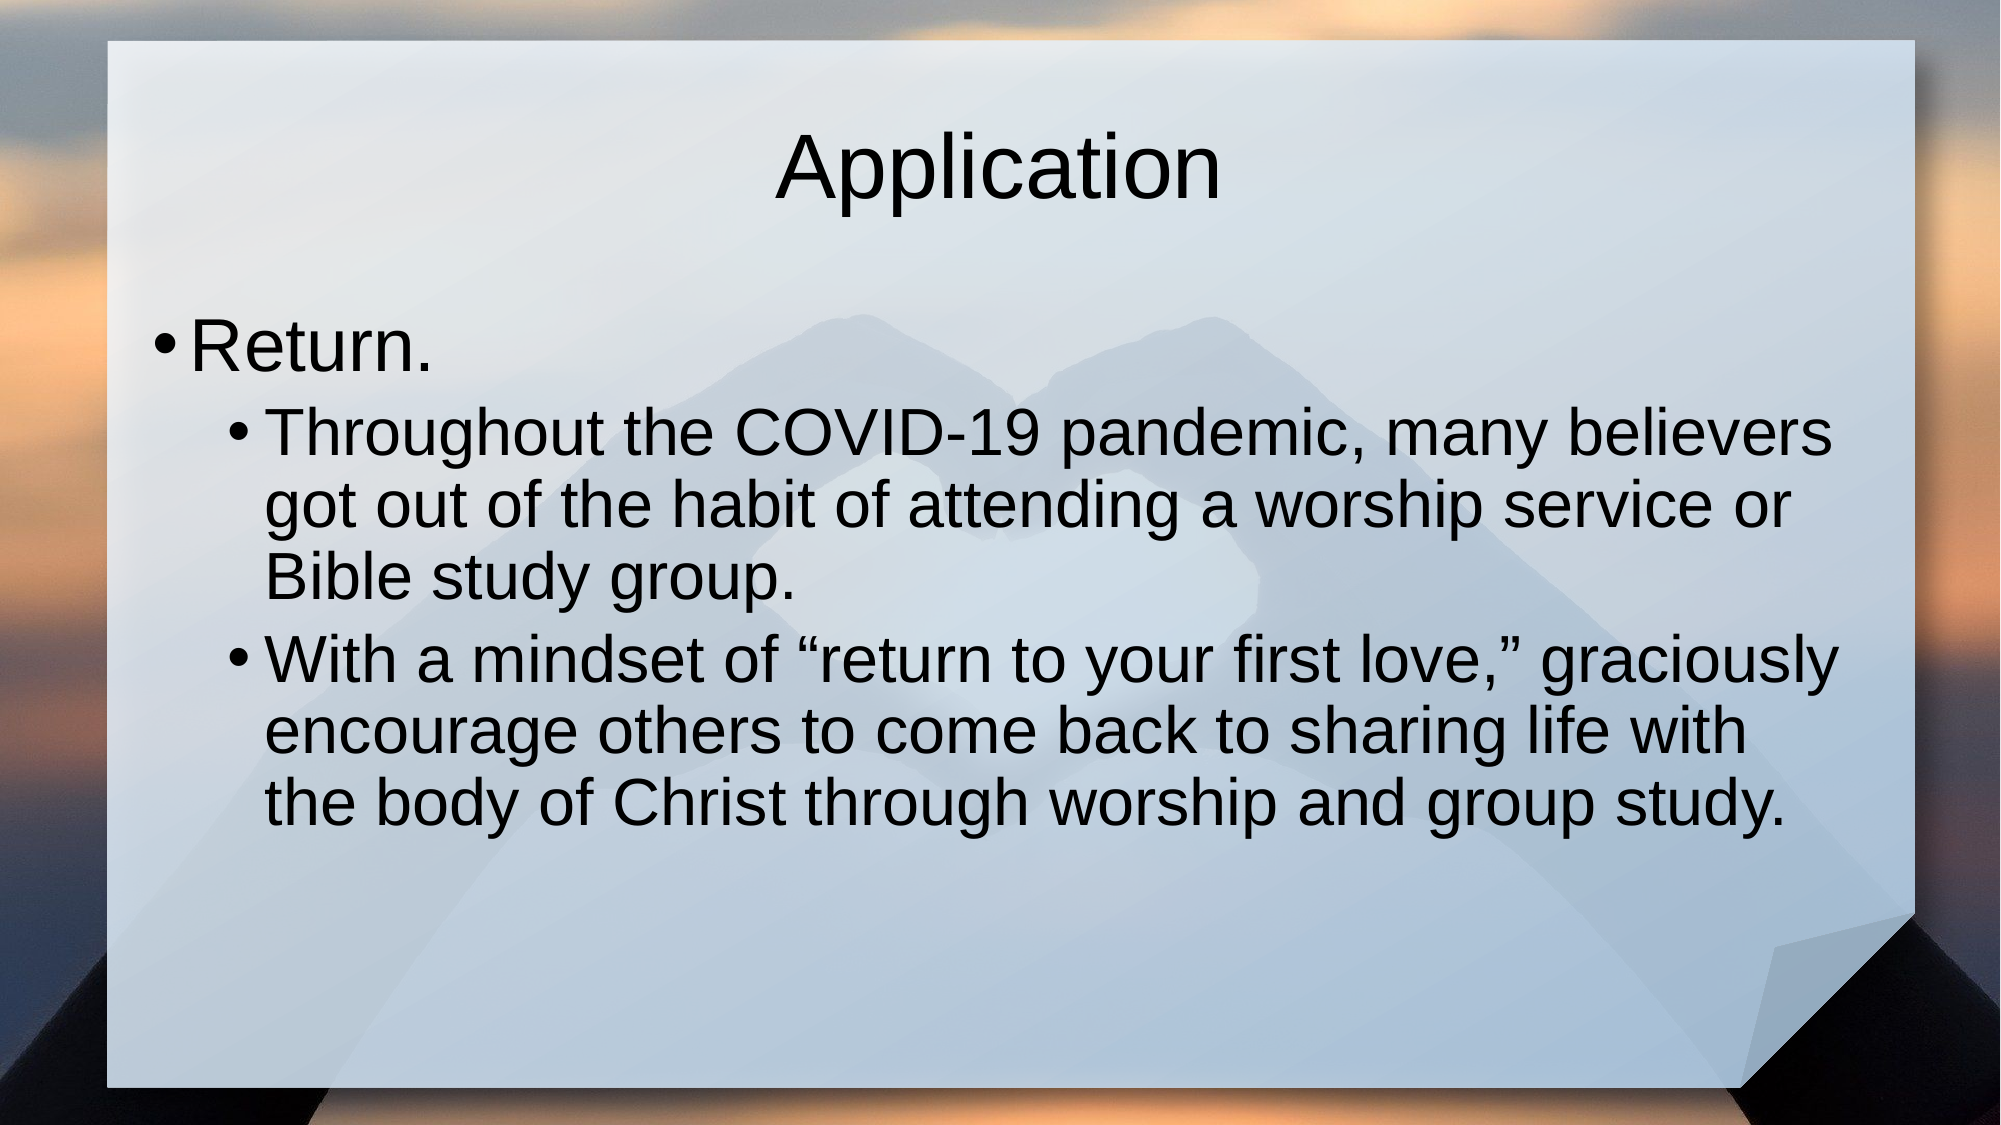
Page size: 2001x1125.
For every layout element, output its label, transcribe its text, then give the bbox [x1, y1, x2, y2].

title Application [137, 59, 1863, 278]
list Return. Throughout the COVID-19 pandemic, many believers got out of the habit of attending a worship service or Bible study group. With a mindset of “return to your first love,” graciously encourage others to come back to sharing life with the body of Christ through worship and group study. [137, 299, 1863, 1014]
picture [0, 0, 2001, 1125]
